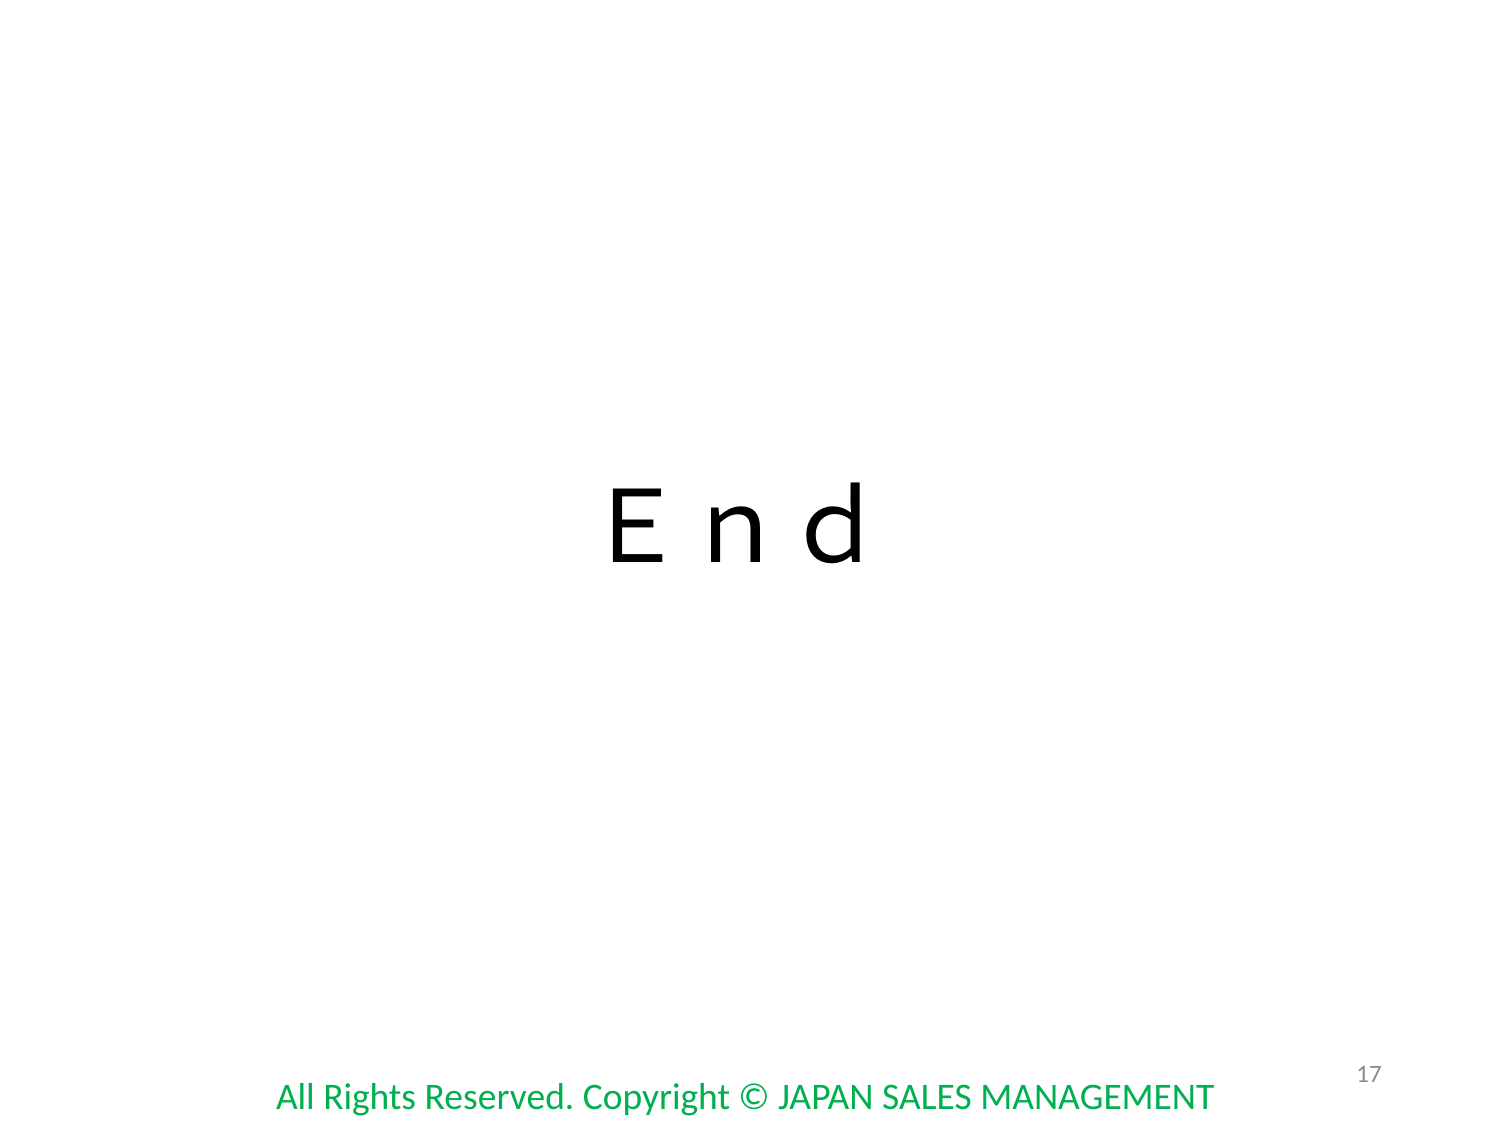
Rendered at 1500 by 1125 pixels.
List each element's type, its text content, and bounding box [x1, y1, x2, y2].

slide_number 17 [1059, 1042, 1397, 1103]
text_box Ｅｎｄ [463, 455, 1007, 591]
